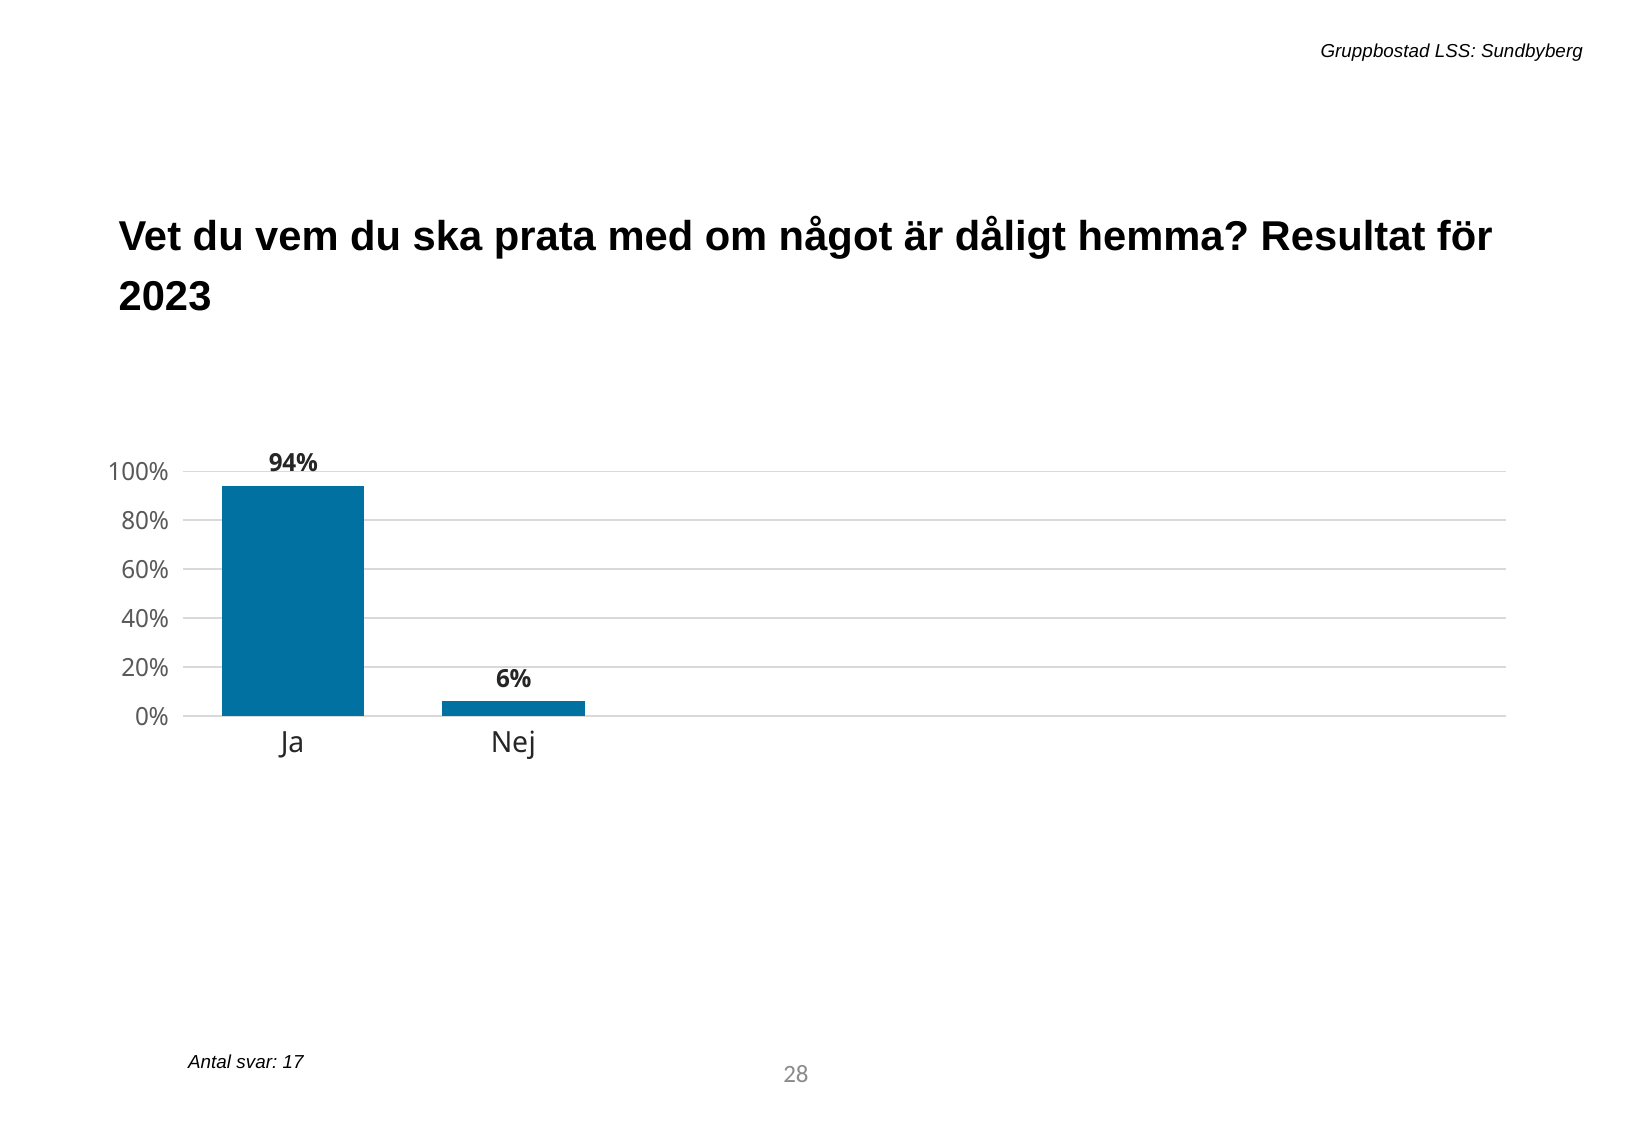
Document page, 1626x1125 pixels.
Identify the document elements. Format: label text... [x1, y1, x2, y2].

text_box Vet du vem du ska prata med om något är dåligt hemma? Resultat för 2023 [103, 191, 1514, 327]
chart [107, 380, 1518, 974]
text_box Antal svar: 17 [173, 1042, 319, 1080]
text_box Gruppbostad LSS: Sundbyberg [269, 31, 1598, 69]
slide_number 48 [458, 1042, 824, 1103]
